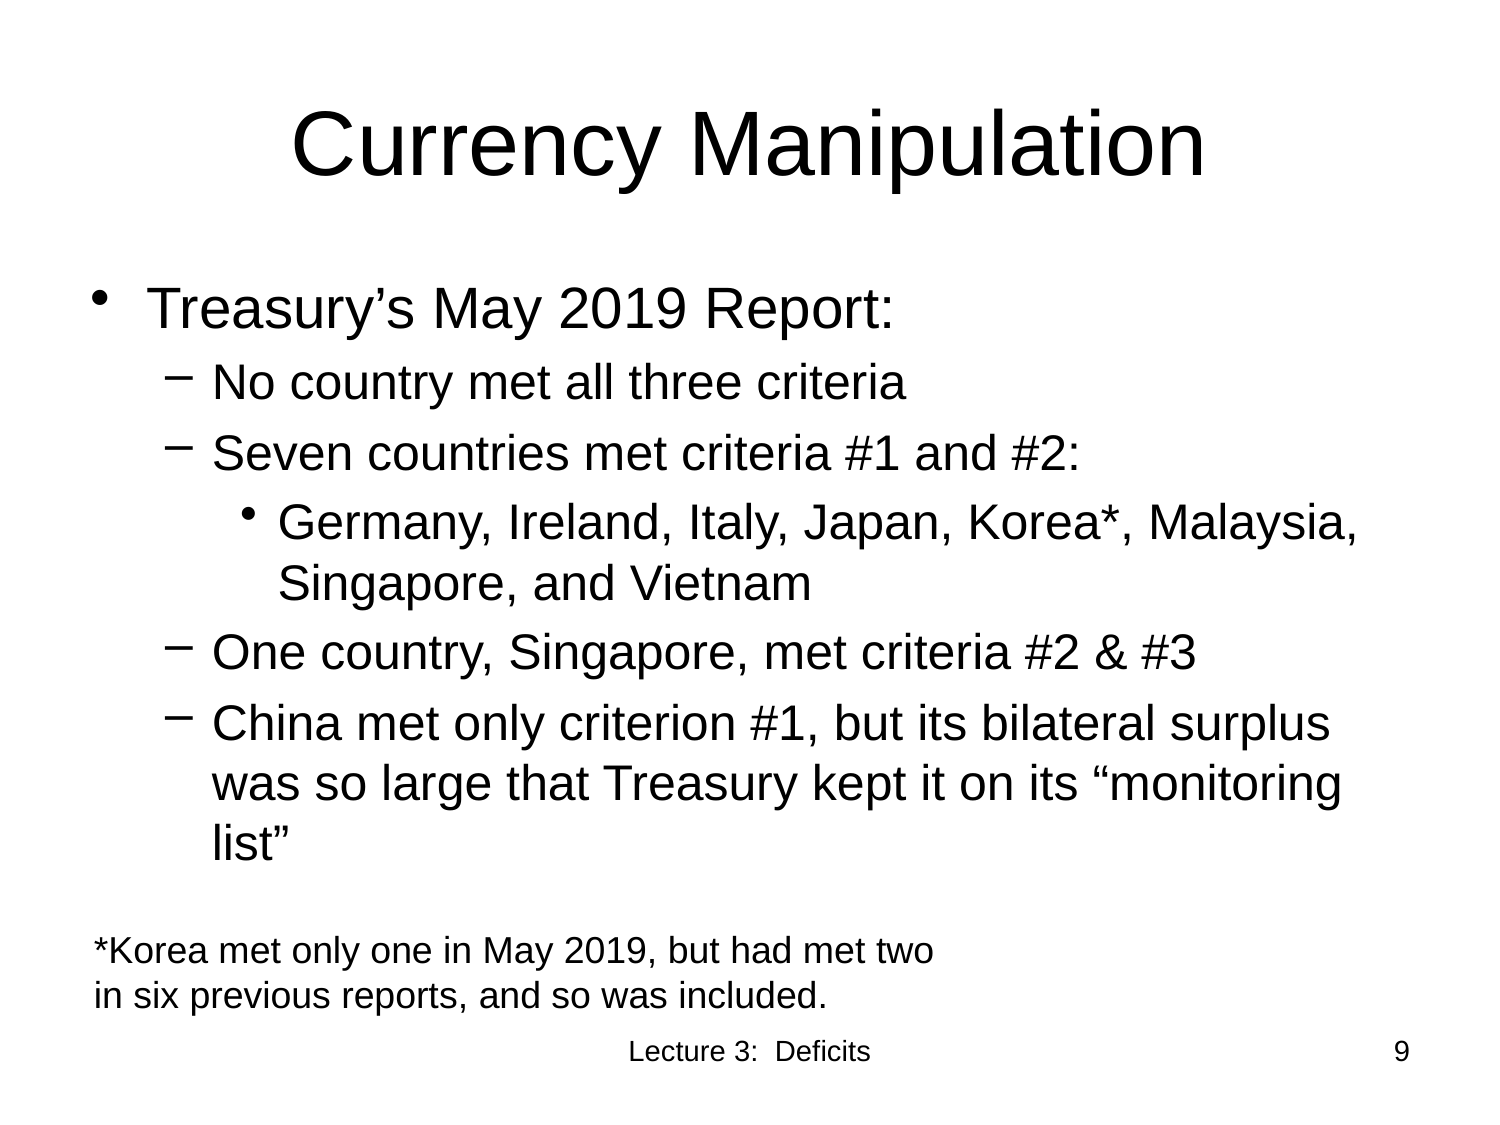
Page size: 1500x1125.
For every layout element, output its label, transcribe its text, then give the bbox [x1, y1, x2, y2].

title Currency Manipulation [74, 44, 1426, 233]
list Treasury’s May 2019 Report: No country met all three criteria Seven countries met criteria #1 and #2: Germany, Ireland, Italy, Japan, Korea*, Malaysia, Singapore, and Vietnam One country, Singapore, met criteria #2 & #3 China met only criterion #1, but its bilateral surplus was so large that Treasury kept it on its “monitoring list” [74, 262, 1426, 1006]
footer Lecture 3: Deficits [512, 1024, 988, 1103]
slide_number 9 [1074, 1024, 1426, 1103]
text_box *Korea met only one in May 2019, but had met two in six previous reports, and so was included. [79, 918, 965, 1024]
